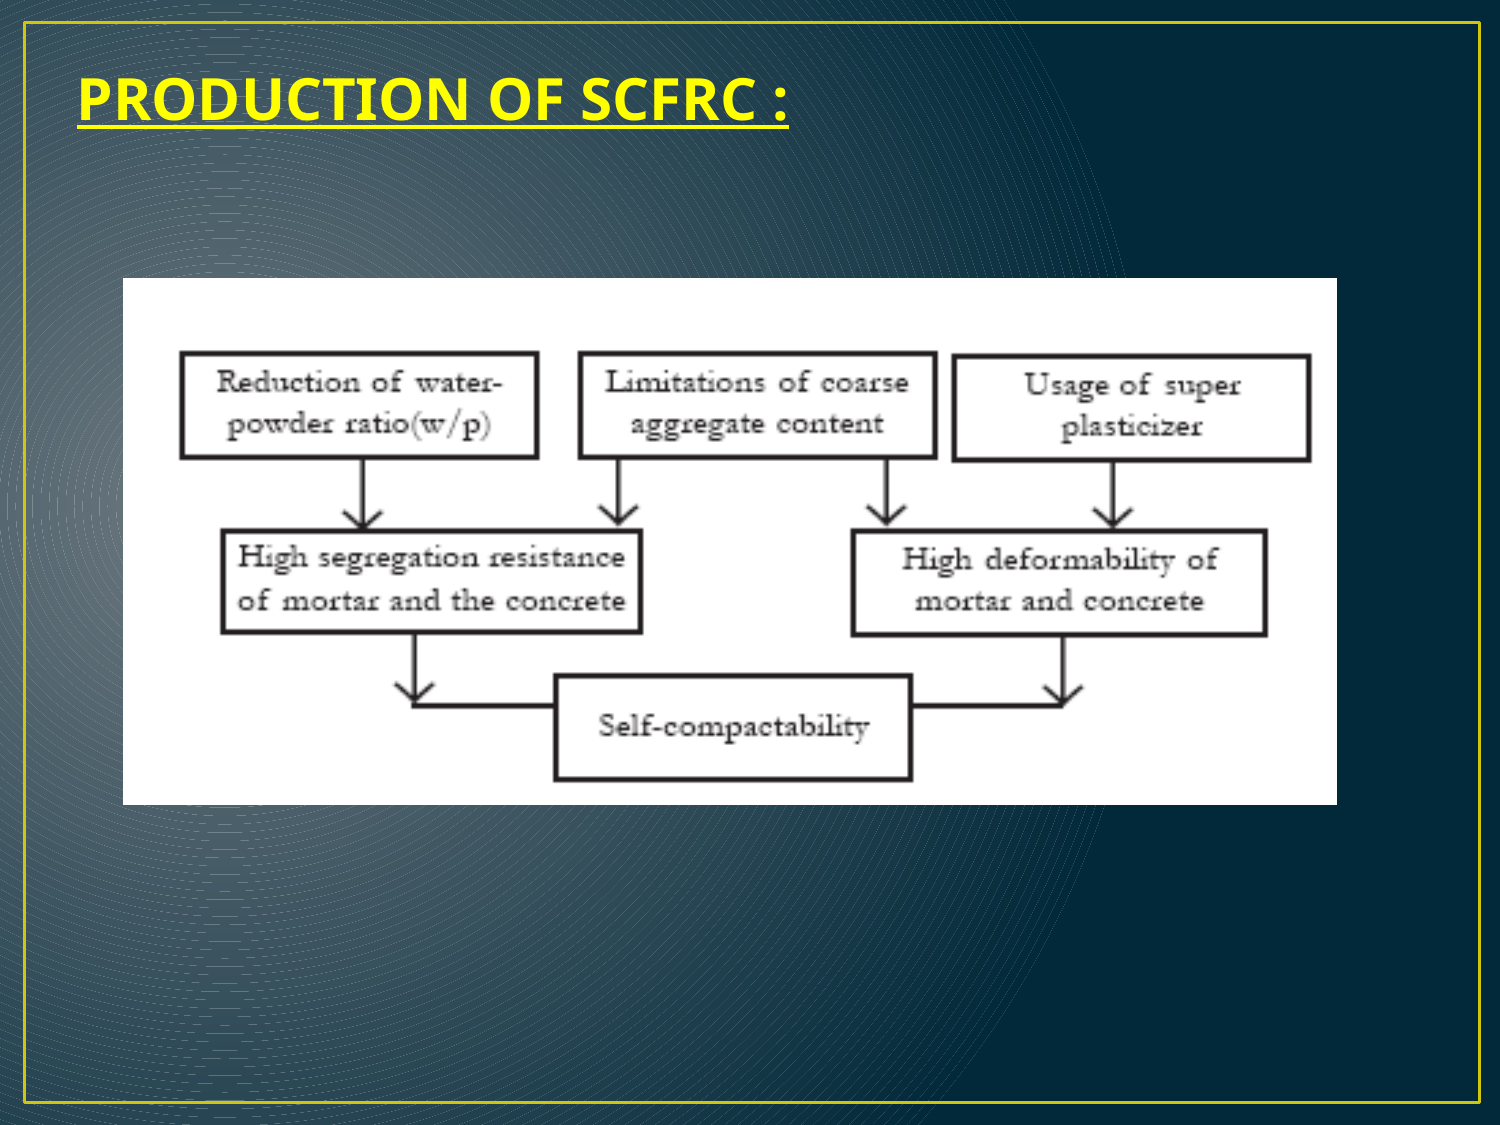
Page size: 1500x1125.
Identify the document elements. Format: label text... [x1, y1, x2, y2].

picture [123, 272, 1336, 805]
picture [1065, 810, 1075, 819]
text_box PRODUCTION OF SCFRC : [62, 54, 830, 140]
